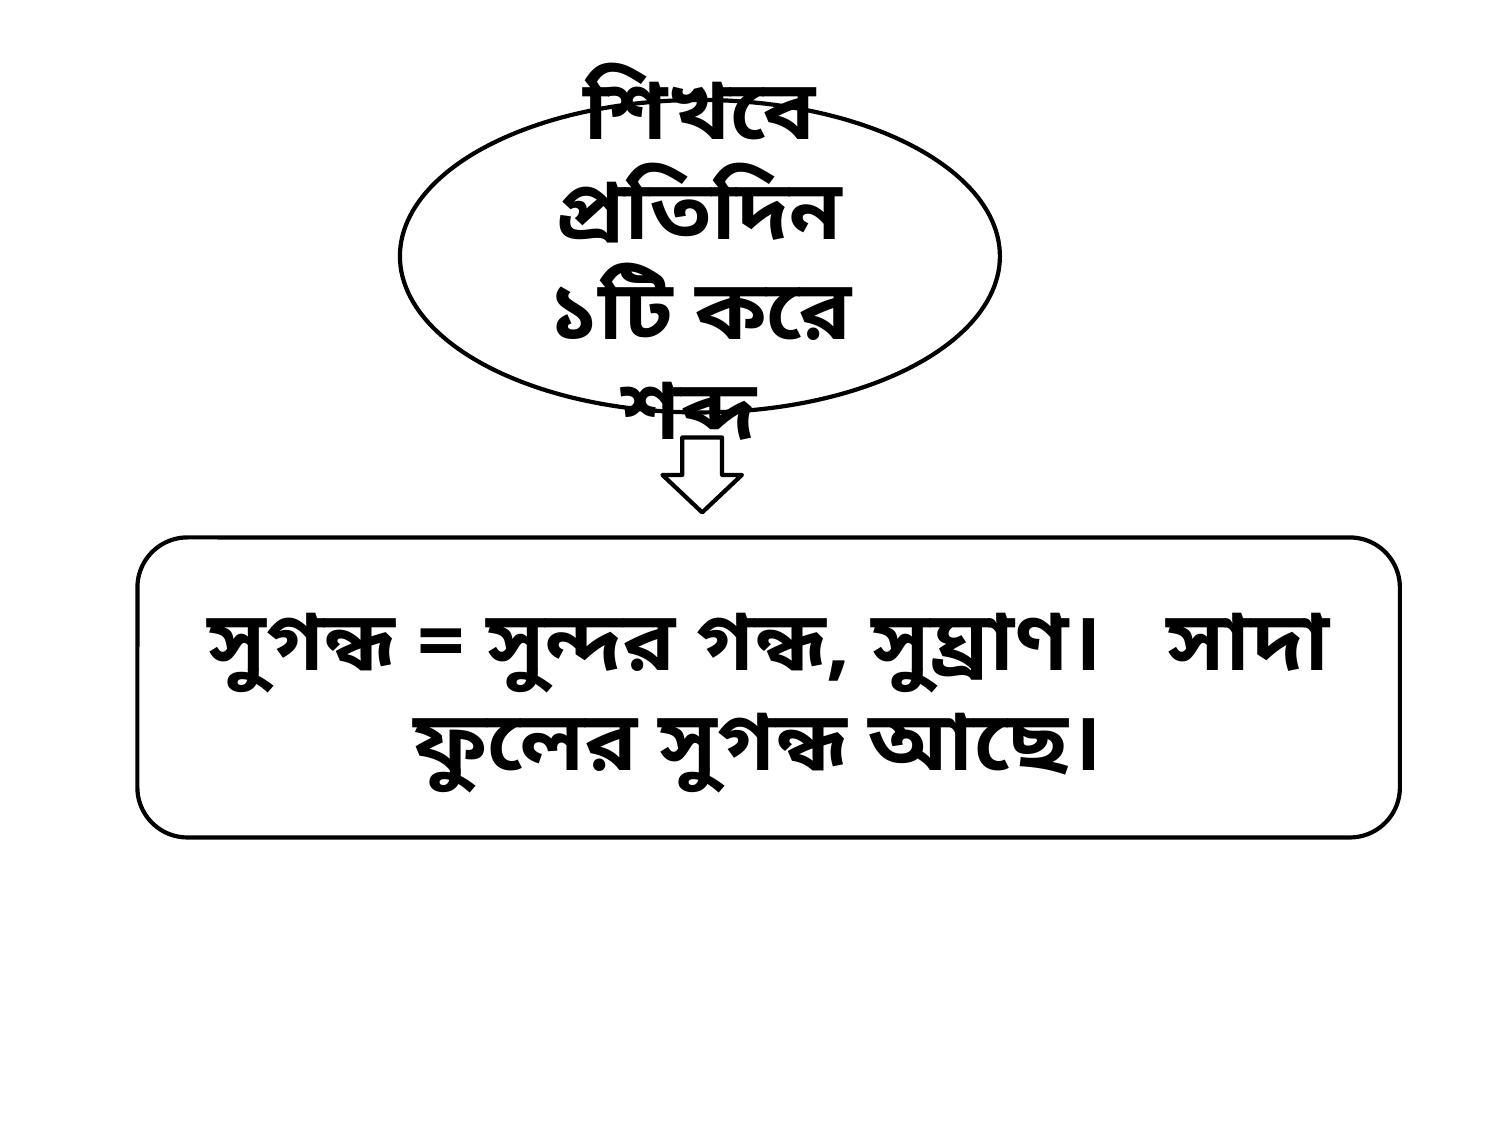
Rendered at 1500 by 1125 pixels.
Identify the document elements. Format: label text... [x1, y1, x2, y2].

text_box [660, 435, 744, 514]
text_box শিখবে প্রতিদিন ১টি করে শব্দ [397, 97, 1003, 415]
text_box সুগন্ধ = সুন্দর গন্ধ, সুঘ্রাণ। সাদা ফুলের সুগন্ধ আছে। [135, 535, 1402, 840]
